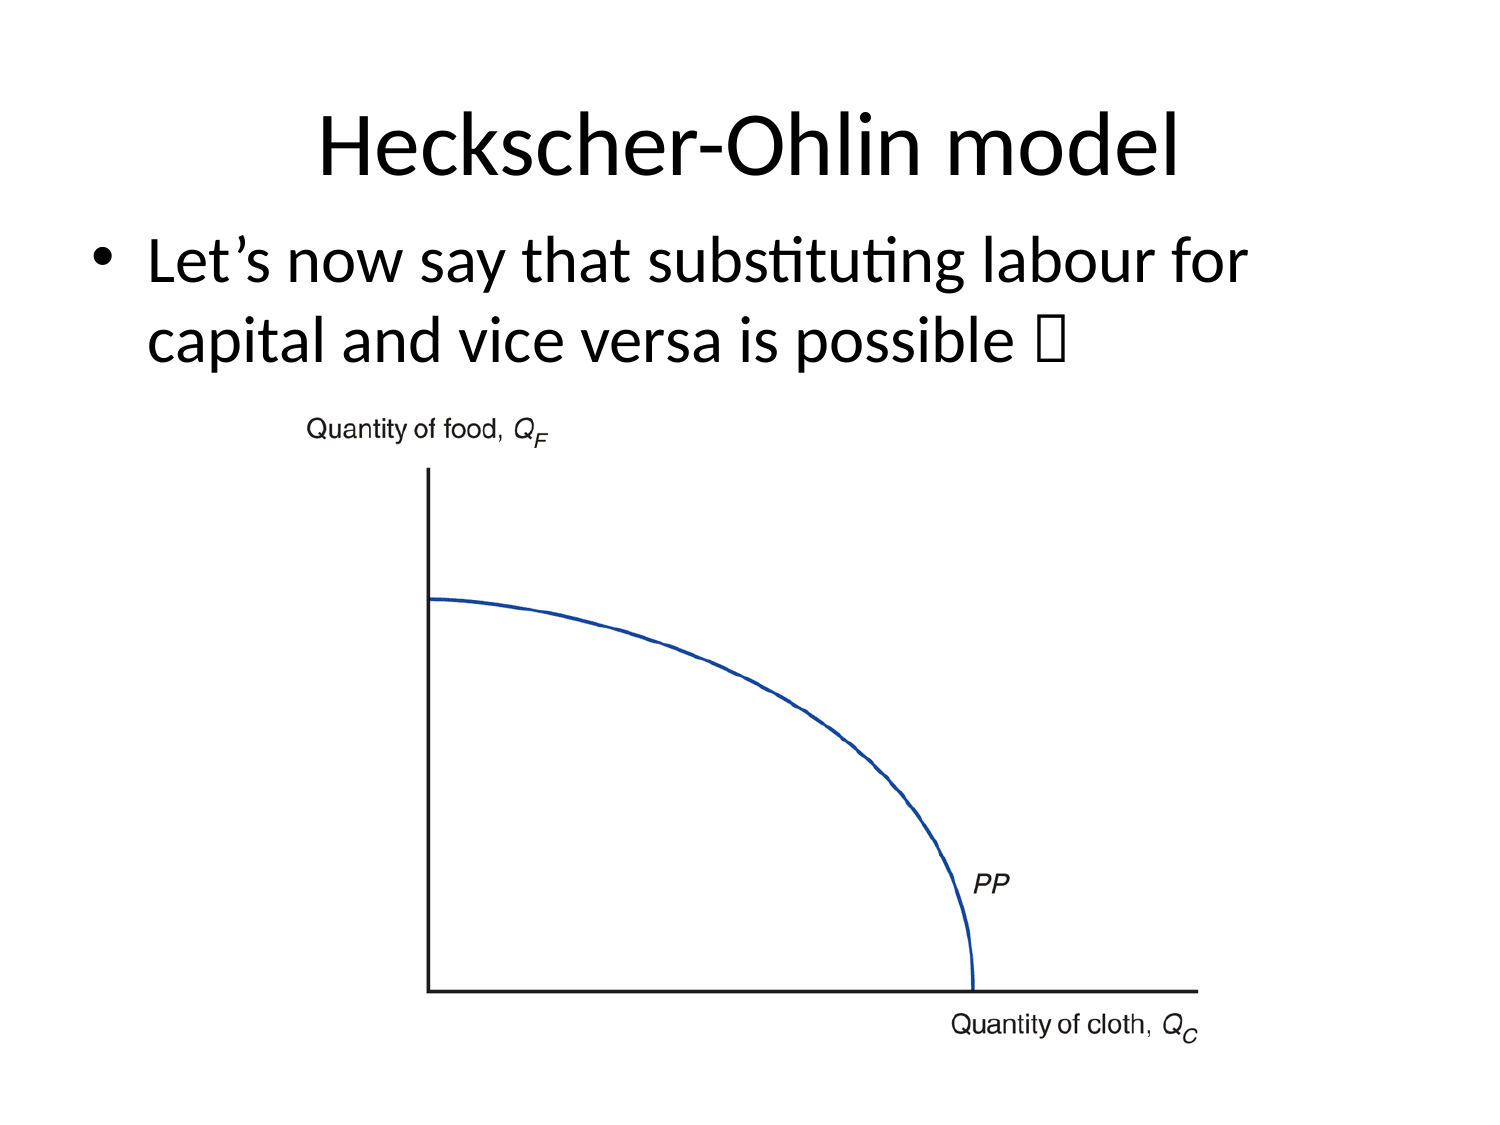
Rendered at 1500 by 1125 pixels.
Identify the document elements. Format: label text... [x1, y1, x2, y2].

list Let’s now say that substituting labour for capital and vice versa is possible  [76, 208, 1427, 951]
title Heckscher-Ohlin model [75, 45, 1425, 233]
picture [288, 396, 1294, 1073]
